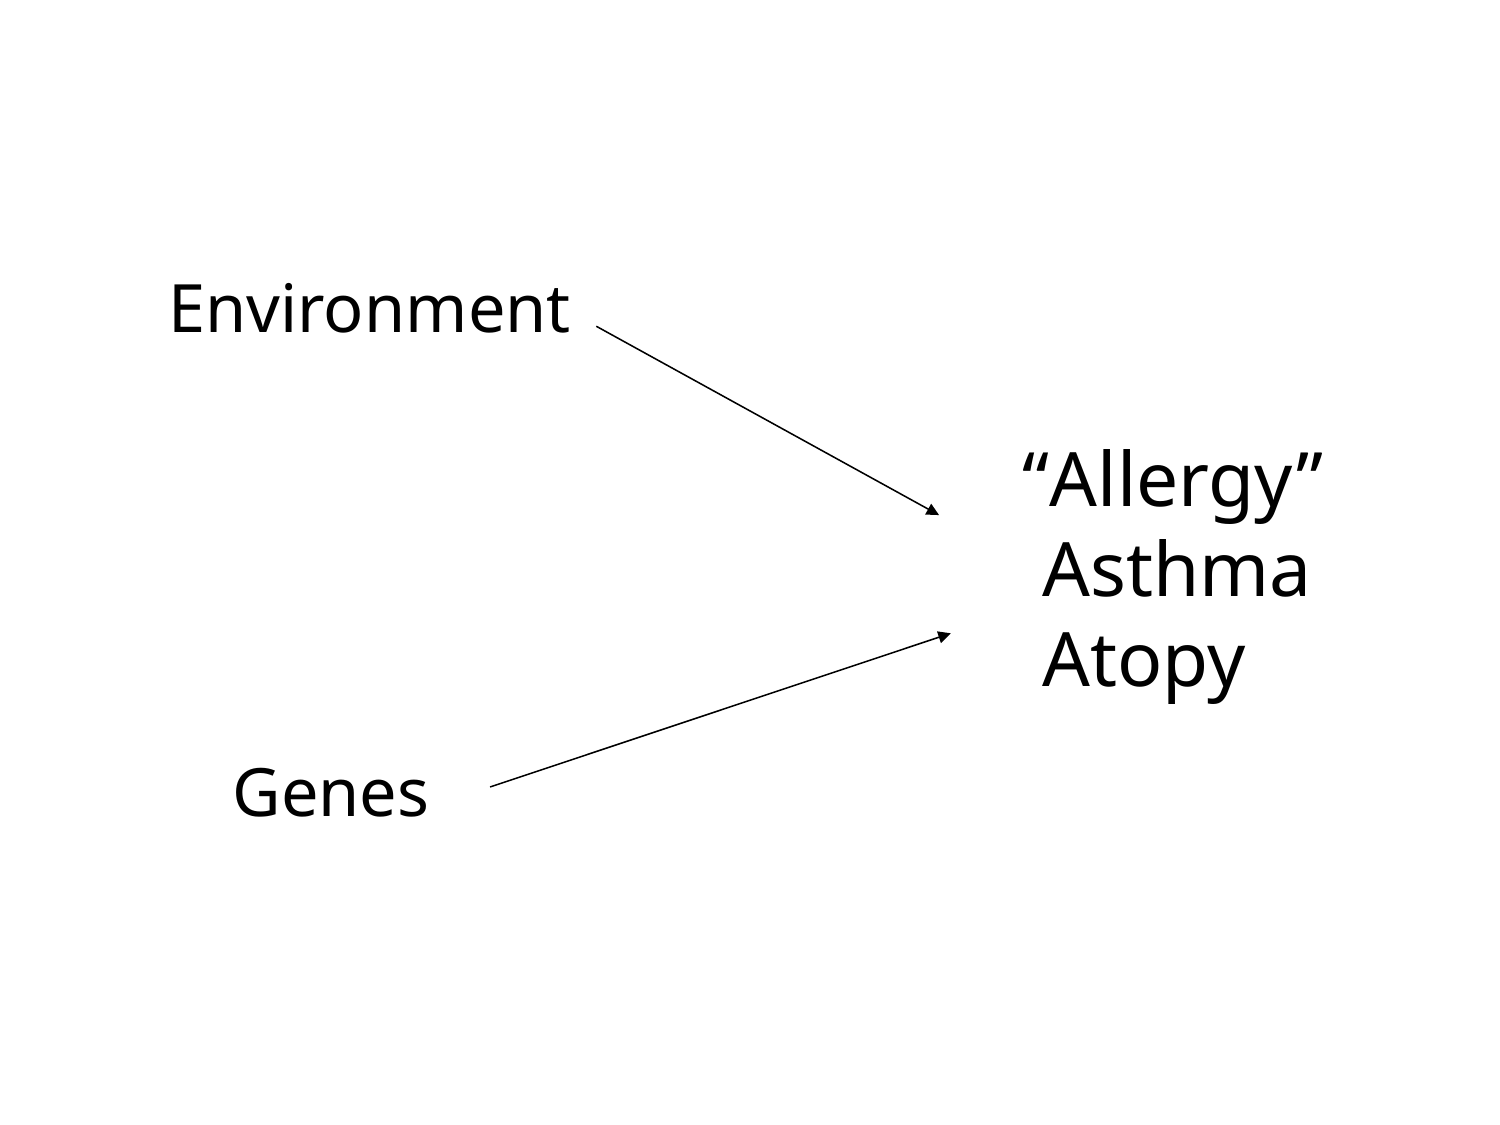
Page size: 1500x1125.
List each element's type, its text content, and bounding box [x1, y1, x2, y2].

text_box [596, 326, 940, 516]
text_box Environment [153, 258, 587, 354]
text_box Genes [217, 742, 445, 838]
text_box [490, 631, 951, 788]
text_box “Allergy” Asthma Atopy [1008, 423, 1339, 889]
